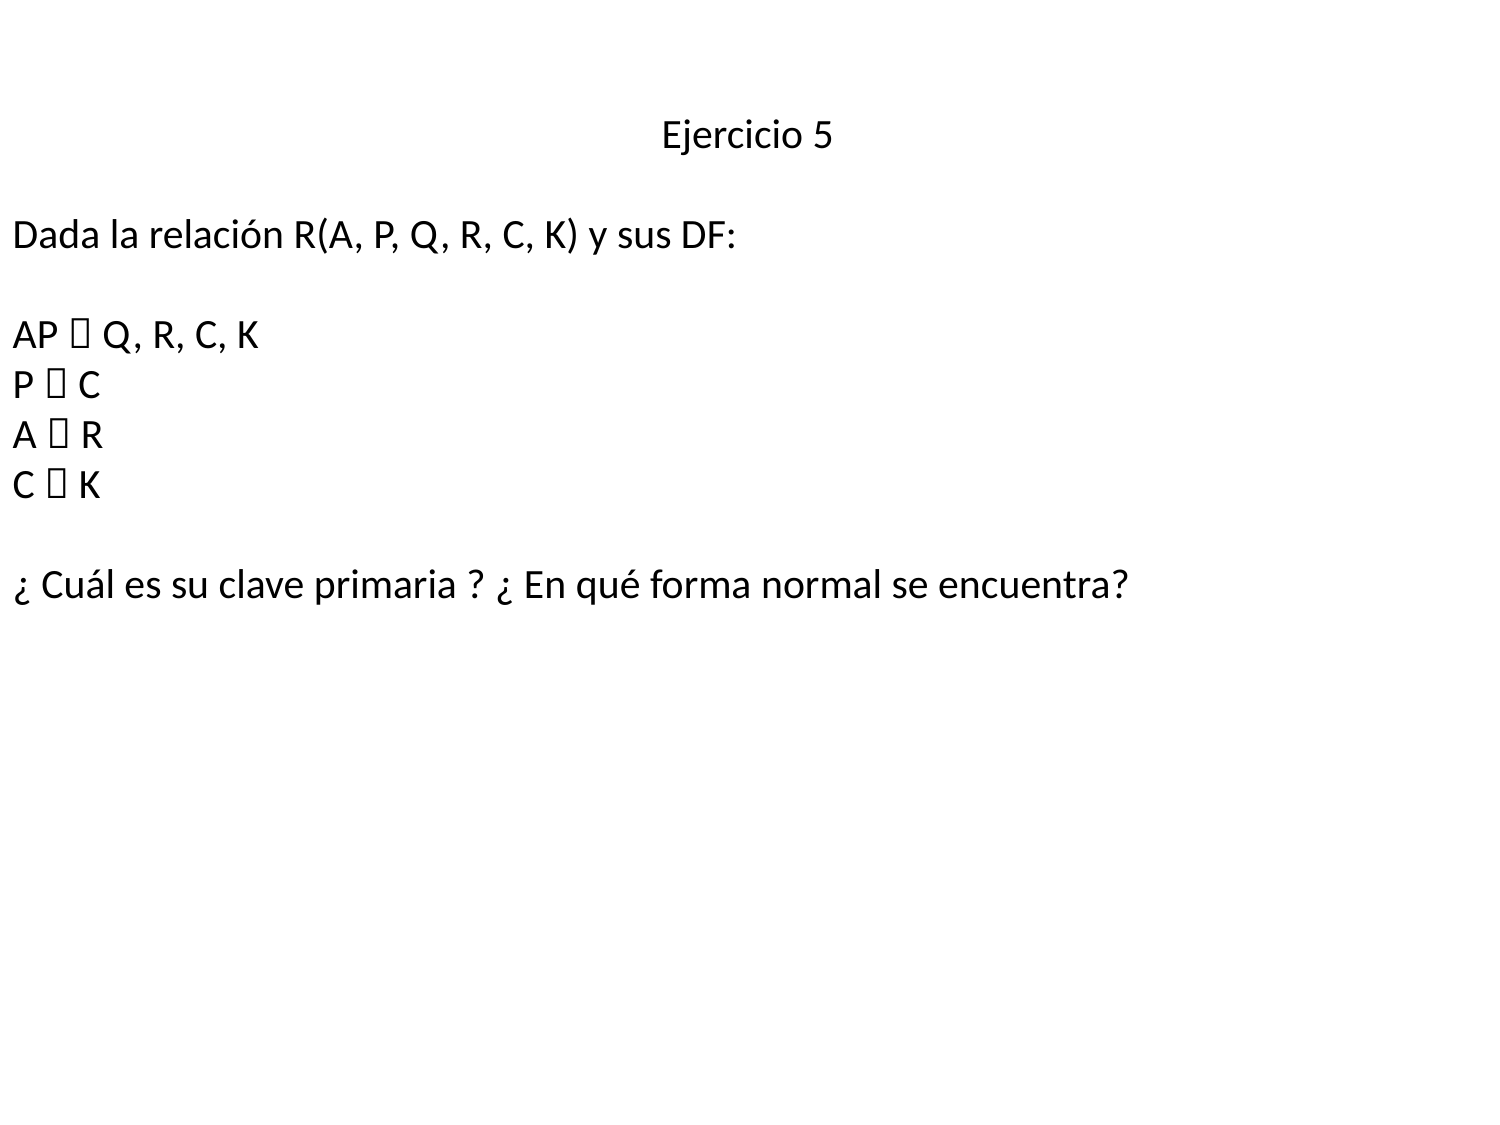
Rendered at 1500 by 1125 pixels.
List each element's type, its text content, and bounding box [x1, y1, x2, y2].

text_box Ejercicio 5 Dada la relación R(A, P, Q, R, C, K) y sus DF: AP  Q, R, C, K P  C A  R C  K ¿ Cuál es su clave primaria ? ¿ En qué forma normal se encuentra? [0, 54, 1498, 750]
